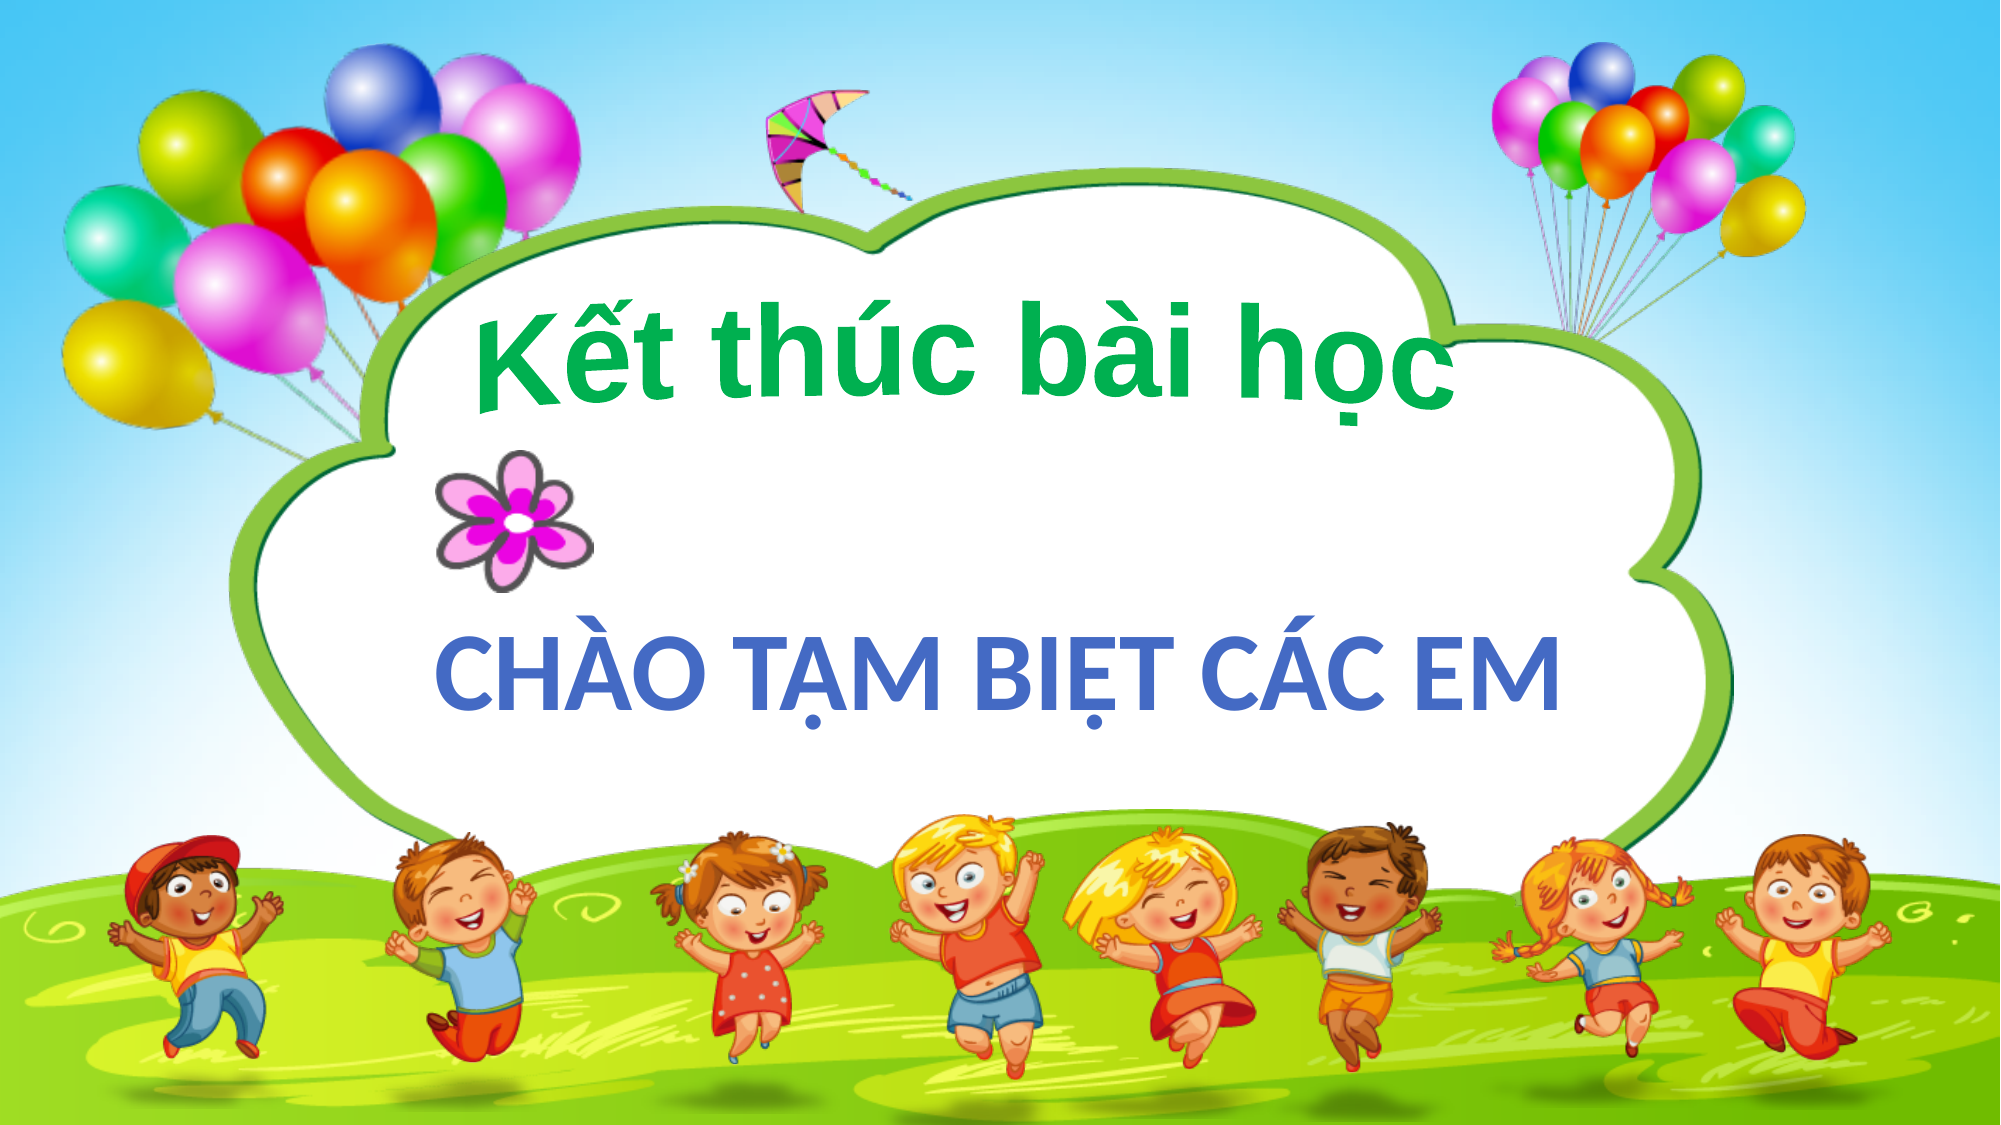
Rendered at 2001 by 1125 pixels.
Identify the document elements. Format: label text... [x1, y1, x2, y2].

picture [0, 0, 2000, 1125]
text_box Chào tạm biệt các em [419, 590, 1581, 741]
